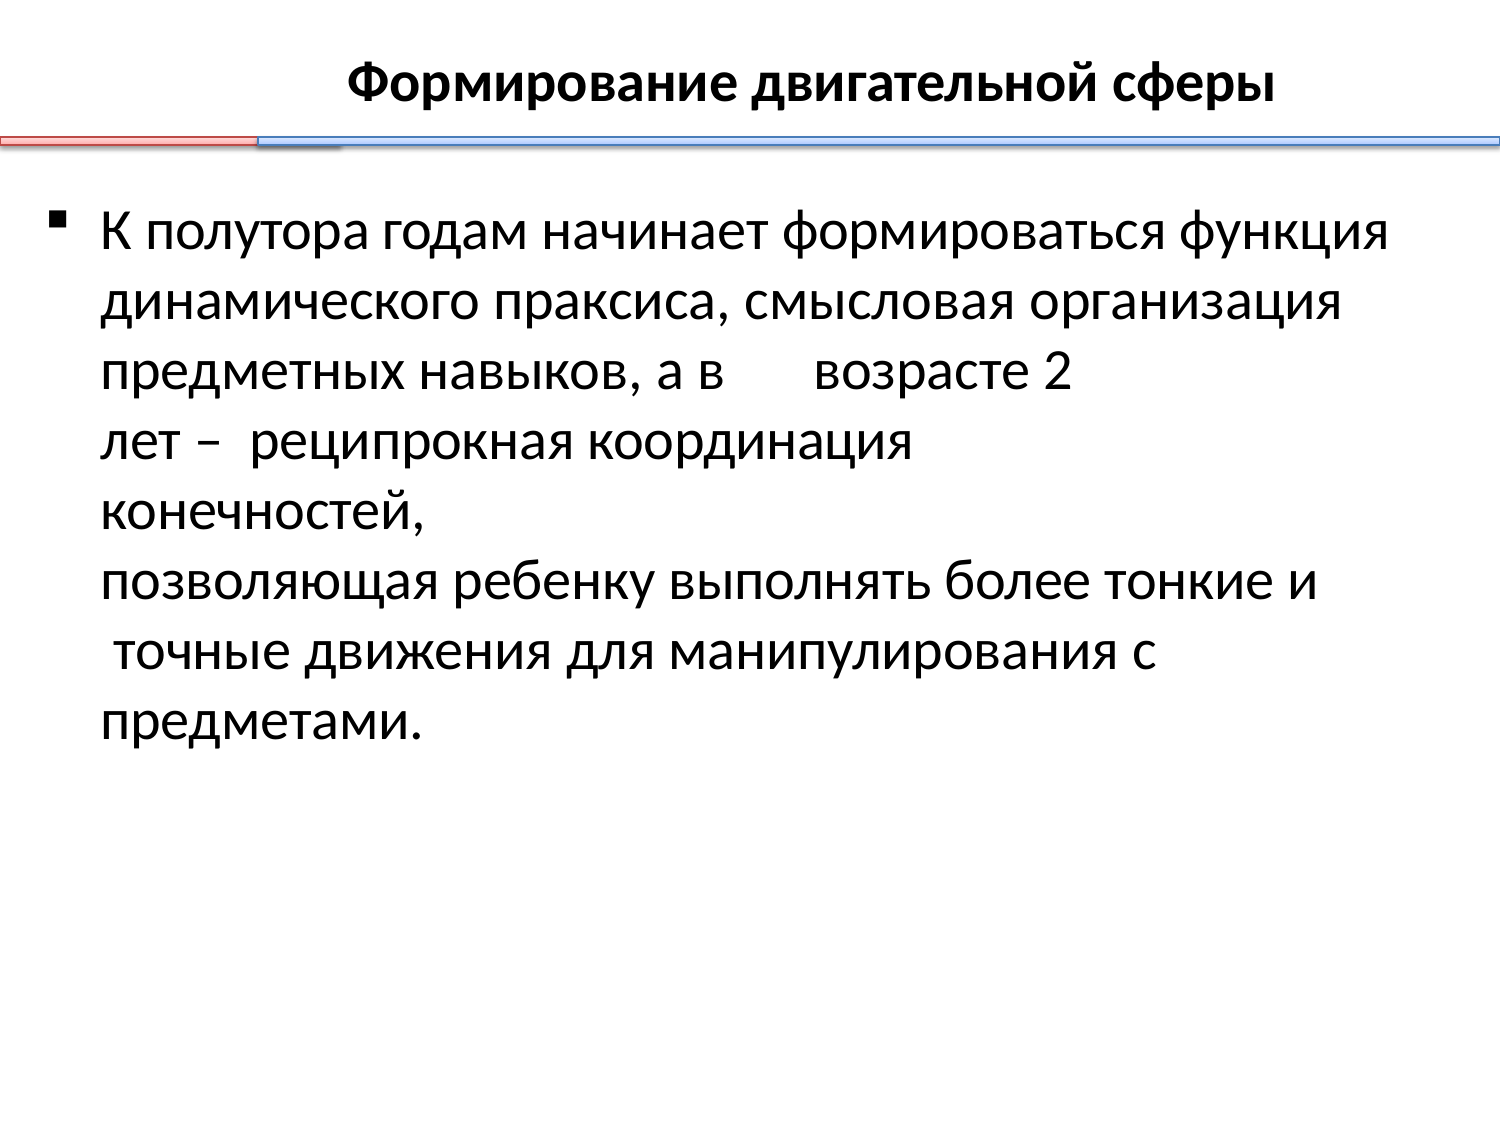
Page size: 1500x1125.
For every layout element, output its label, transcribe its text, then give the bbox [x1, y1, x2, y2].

text_box Формирование двигательной сферы К полутора годам начинает формироваться функция динамического праксиса, смысловая организация предметных навыков, а в возрасте 2 лет – реципрокная координация конечностей, позволяющая ребенку выполнять более тонкие и точные движения для манипулирования с предметами. [42, 41, 1405, 752]
text_box [1405, 145, 1500, 156]
text_box [1405, 137, 1500, 145]
text_box [0, 137, 42, 145]
text_box [0, 145, 42, 155]
text_box [1405, 132, 1500, 137]
